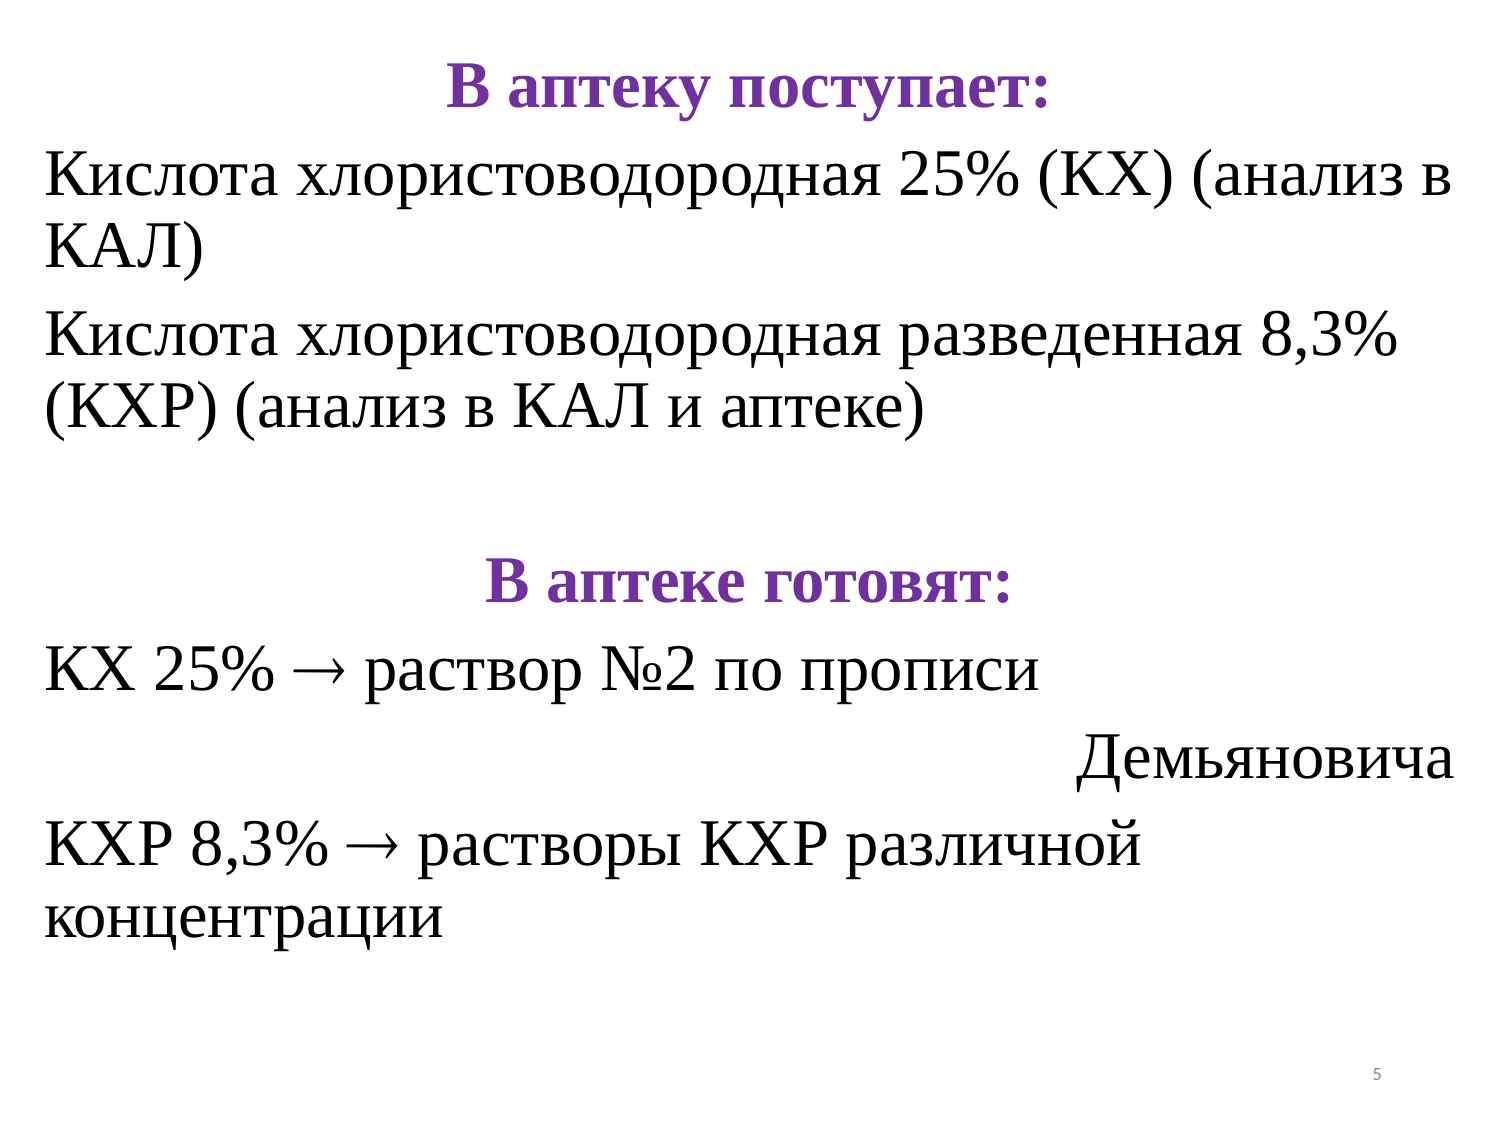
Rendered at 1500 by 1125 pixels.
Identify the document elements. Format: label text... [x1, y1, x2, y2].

list В аптеку поступает: Кислота хлористоводородная 25% (КХ) (анализ в КАЛ) Кислота хлористоводородная разведенная 8,3% (КХР) (анализ в КАЛ и аптеке) В аптеке готовят: КХ 25%  раствор №2 по прописи Демьяновича КХР 8,3%  растворы КХР различной концентрации [29, 42, 1471, 1094]
slide_number 5 [1059, 1042, 1397, 1103]
